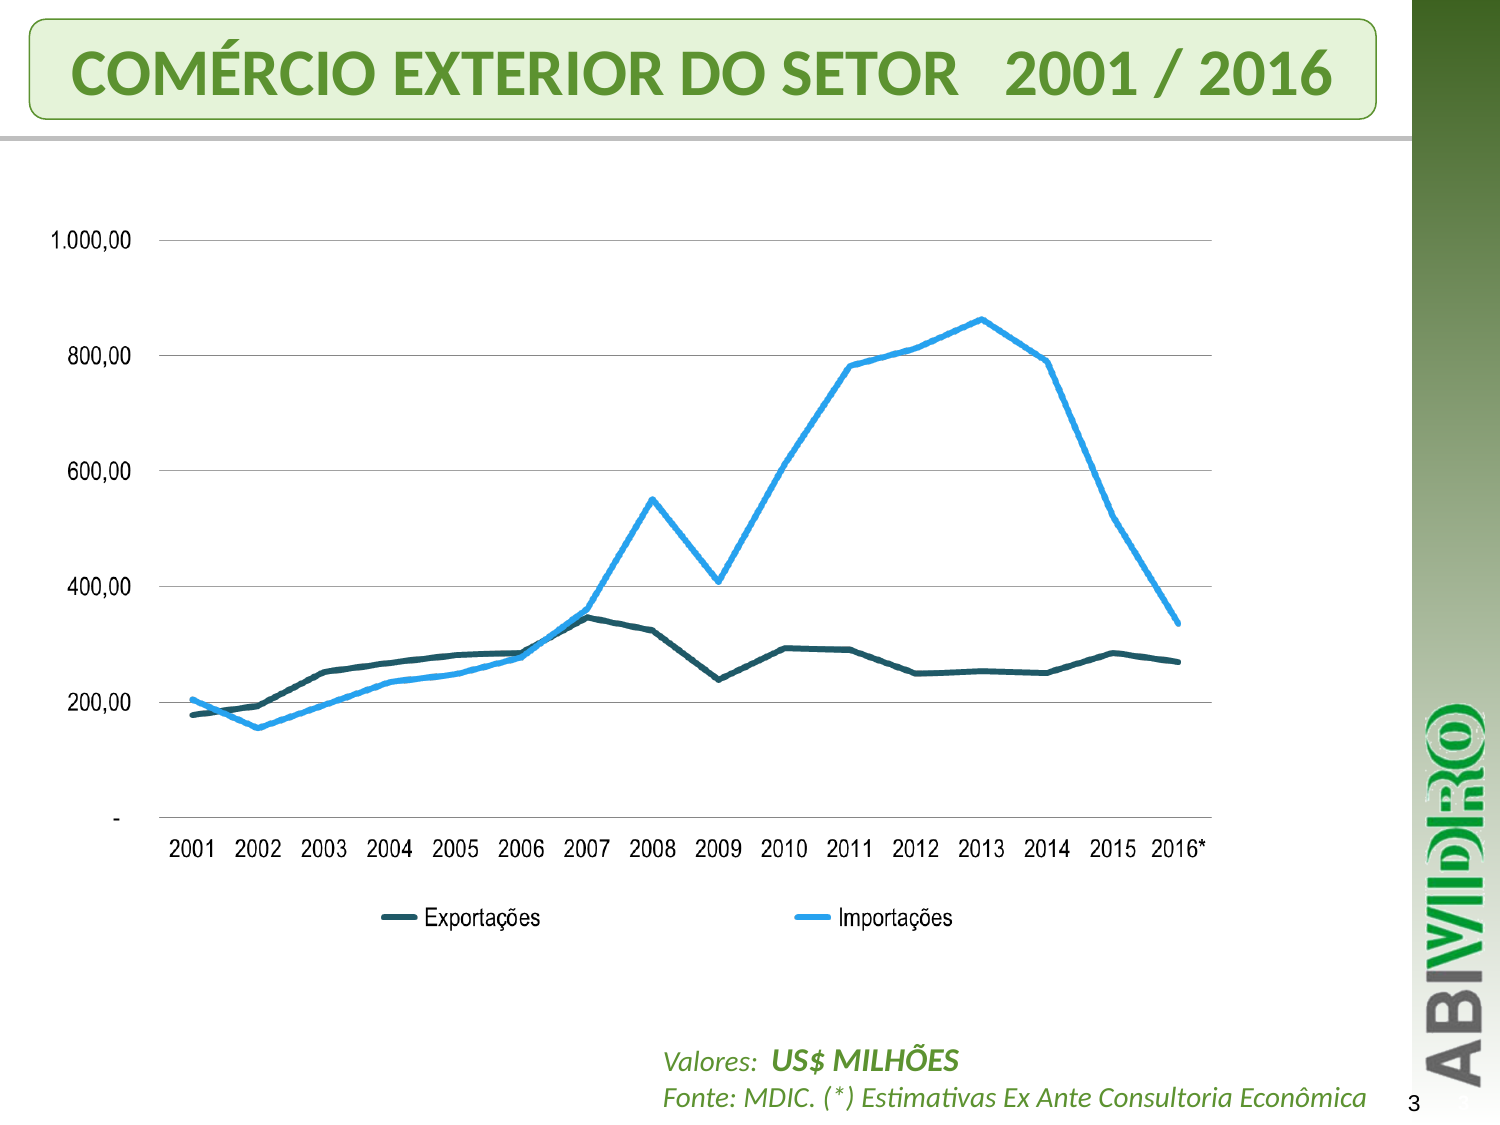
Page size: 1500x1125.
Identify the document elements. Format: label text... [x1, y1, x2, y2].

text_box Valores: US$ MILHÕES Fonte: MDIC. (*) Estimativas Ex Ante Consultoria Econômica [648, 1030, 1383, 1121]
picture [1426, 704, 1484, 1087]
picture [41, 201, 1257, 953]
text_box COMÉRCIO EXTERIOR DO SETOR 2001 / 2016 [29, 19, 1377, 120]
